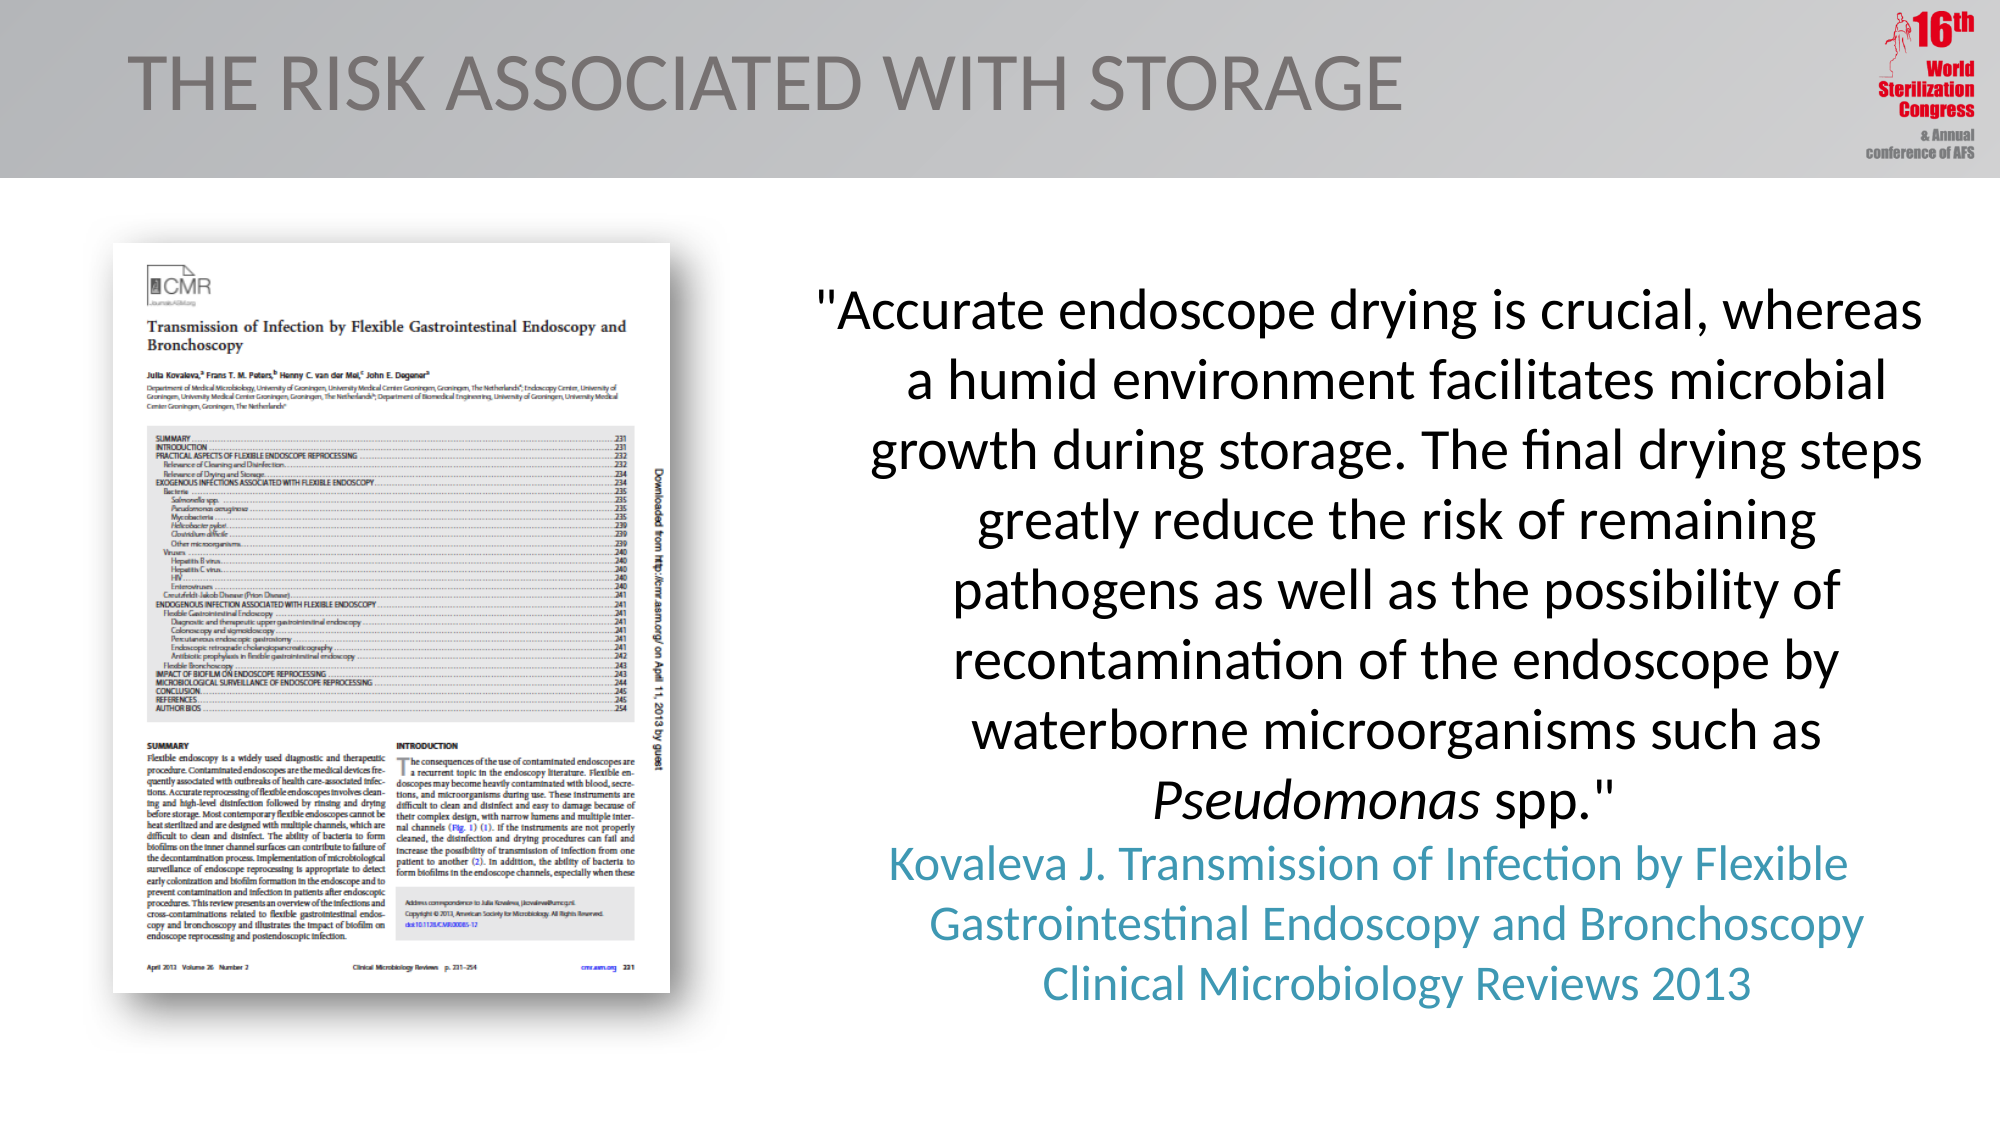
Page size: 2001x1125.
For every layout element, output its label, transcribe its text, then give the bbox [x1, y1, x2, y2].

text_box [0, 0, 2000, 178]
title THE RISK ASSOCIATED WITH STORAGE [112, 31, 1720, 234]
picture [113, 243, 670, 993]
text_box "Accurate endoscope drying is crucial, whereas a humid environment facilitates microbial growth during storage. The final drying steps greatly reduce the risk of remaining pathogens as well as the possibility of recontamination of the endoscope by waterborne microorganisms such as Pseudomonas spp." Kovaleva J. Transmission of Infection by Flexible Gastrointestinal Endoscopy and Bronchoscopy Clinical Microbiology Reviews 2013 [783, 263, 1955, 1018]
picture [1840, 5, 2000, 165]
